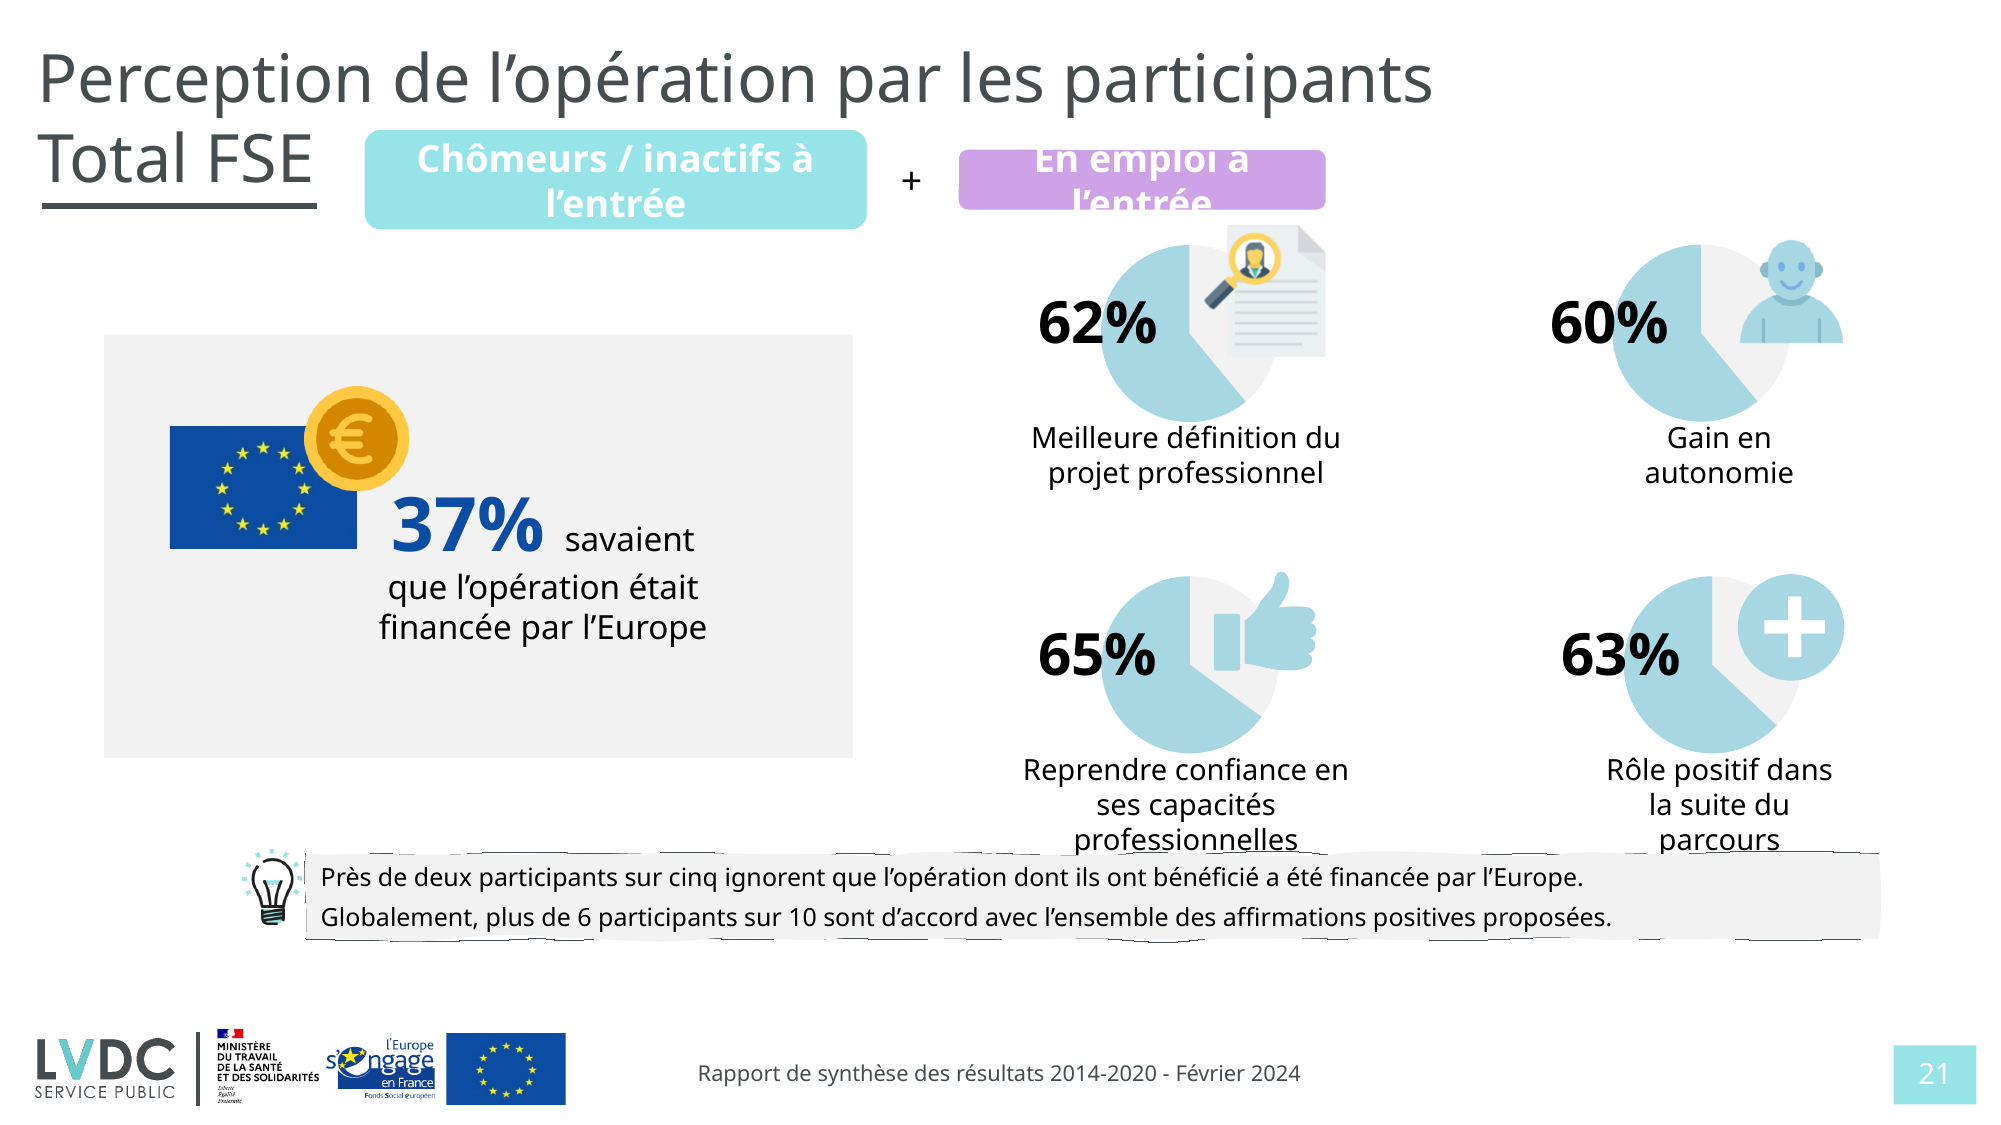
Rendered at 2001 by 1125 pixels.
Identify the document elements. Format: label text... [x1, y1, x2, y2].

text_box Près de deux participants sur cinq ignorent que l’opération dont ils ont bénéficié a été financée par l’Europe. Globalement, plus de 6 participants sur 10 sont d’accord avec l’ensemble des affirmations positives proposées. [304, 851, 1882, 943]
picture [1199, 225, 1331, 357]
text_box Chômeurs / inactifs à l’entrée [362, 127, 870, 232]
text_box Rôle positif dans la suite du parcours [1588, 744, 1851, 854]
picture [35, 1038, 175, 1100]
text_box Perception de l’opération par les participants Total FSE [22, 28, 1971, 204]
picture [446, 1033, 566, 1105]
picture [169, 386, 409, 549]
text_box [1737, 537, 1845, 705]
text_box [1552, 548, 1814, 754]
text_box En emploi à l’entrée [956, 147, 1329, 213]
text_box Gain en autonomie [1580, 412, 1858, 497]
text_box Reprendre confiance en ses capacités professionnelles [999, 744, 1373, 856]
text_box [103, 333, 854, 759]
picture [208, 1019, 435, 1112]
text_box 37% savaient que l’opération était financée par l’Europe [346, 469, 741, 654]
picture [1738, 238, 1845, 345]
text_box [1292, 606, 1317, 671]
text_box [1029, 216, 1291, 423]
text_box Meilleure définition du projet professionnel [1005, 412, 1367, 497]
picture [242, 848, 302, 925]
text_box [1028, 548, 1292, 754]
text_box + [886, 149, 940, 209]
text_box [1541, 216, 1803, 422]
